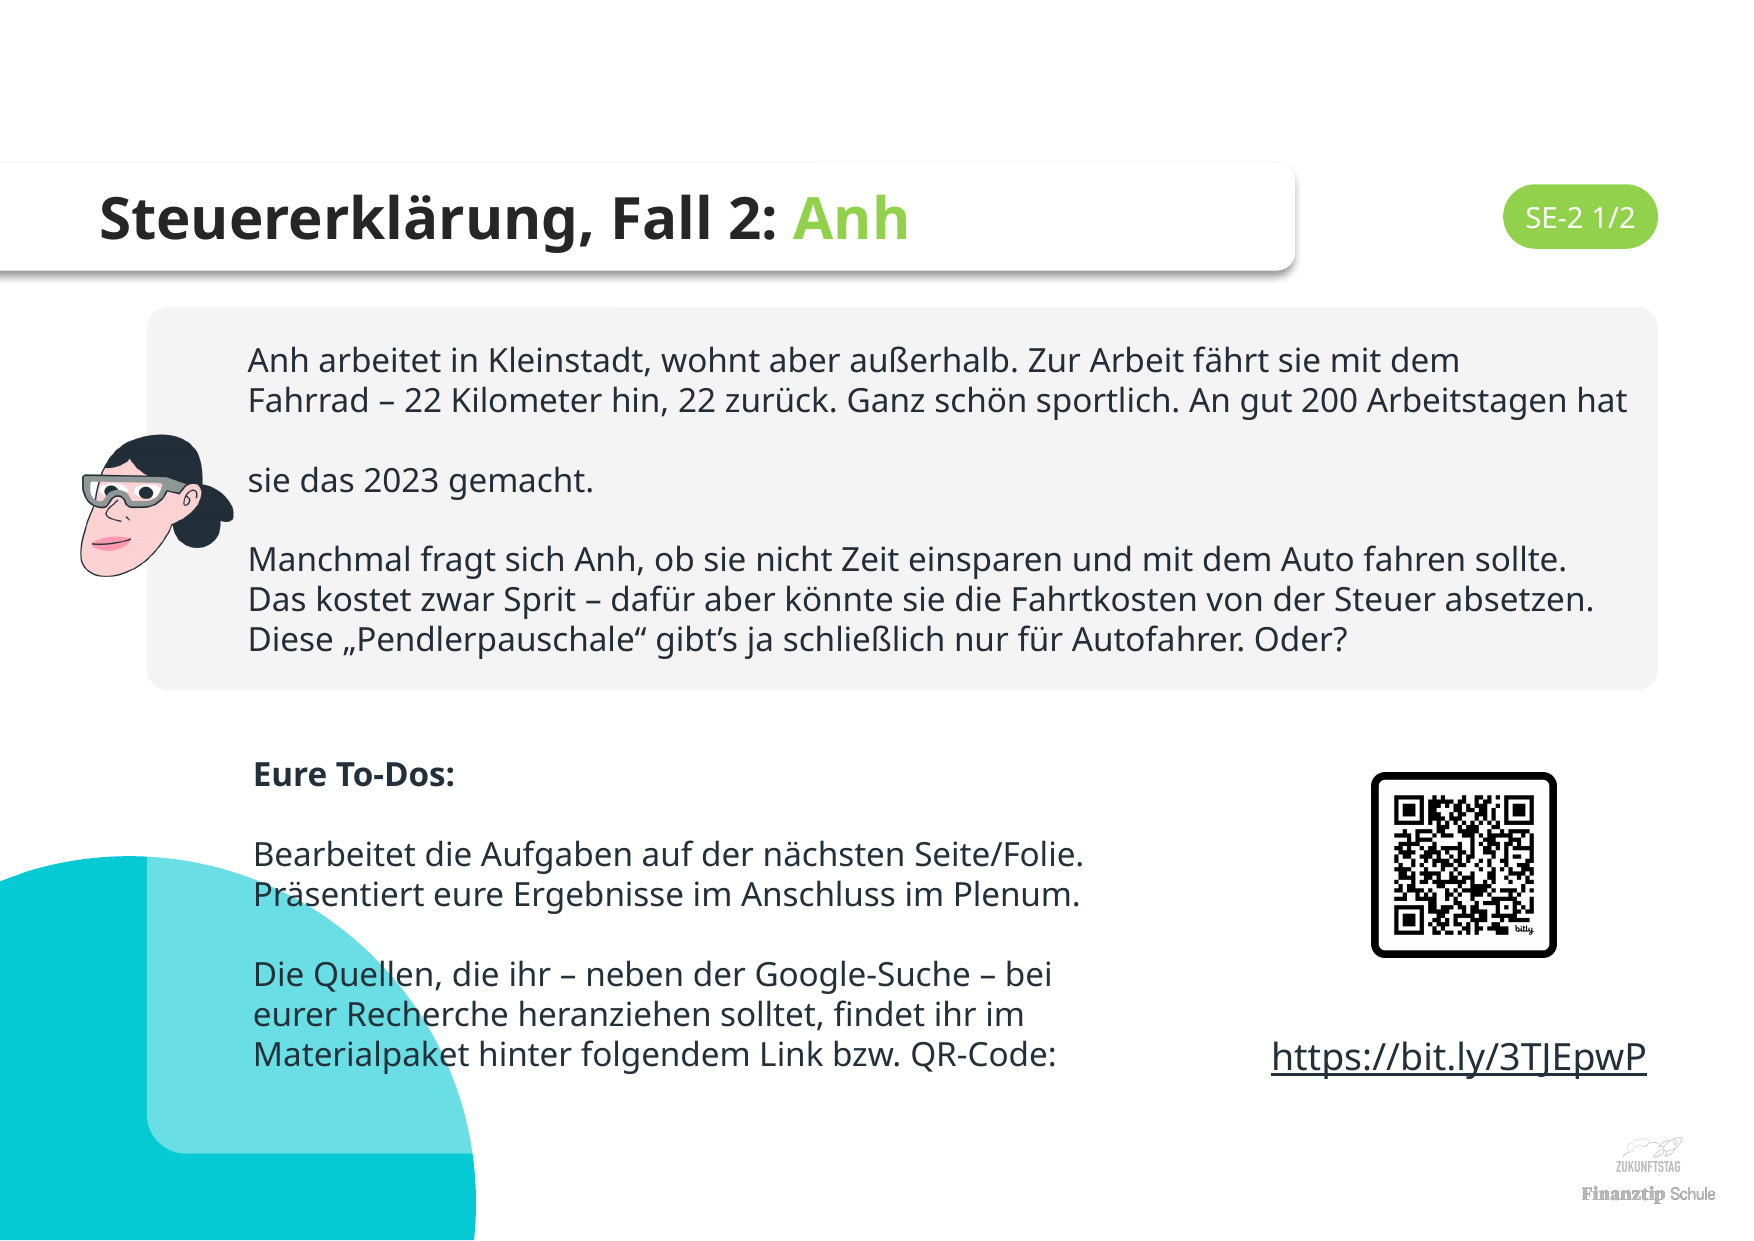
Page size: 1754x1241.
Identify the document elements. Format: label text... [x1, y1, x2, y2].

text_box https://bit.ly/3TJEpwP [1256, 1025, 1673, 1092]
picture [1371, 772, 1557, 958]
picture [80, 434, 234, 577]
picture [1582, 1183, 1716, 1204]
